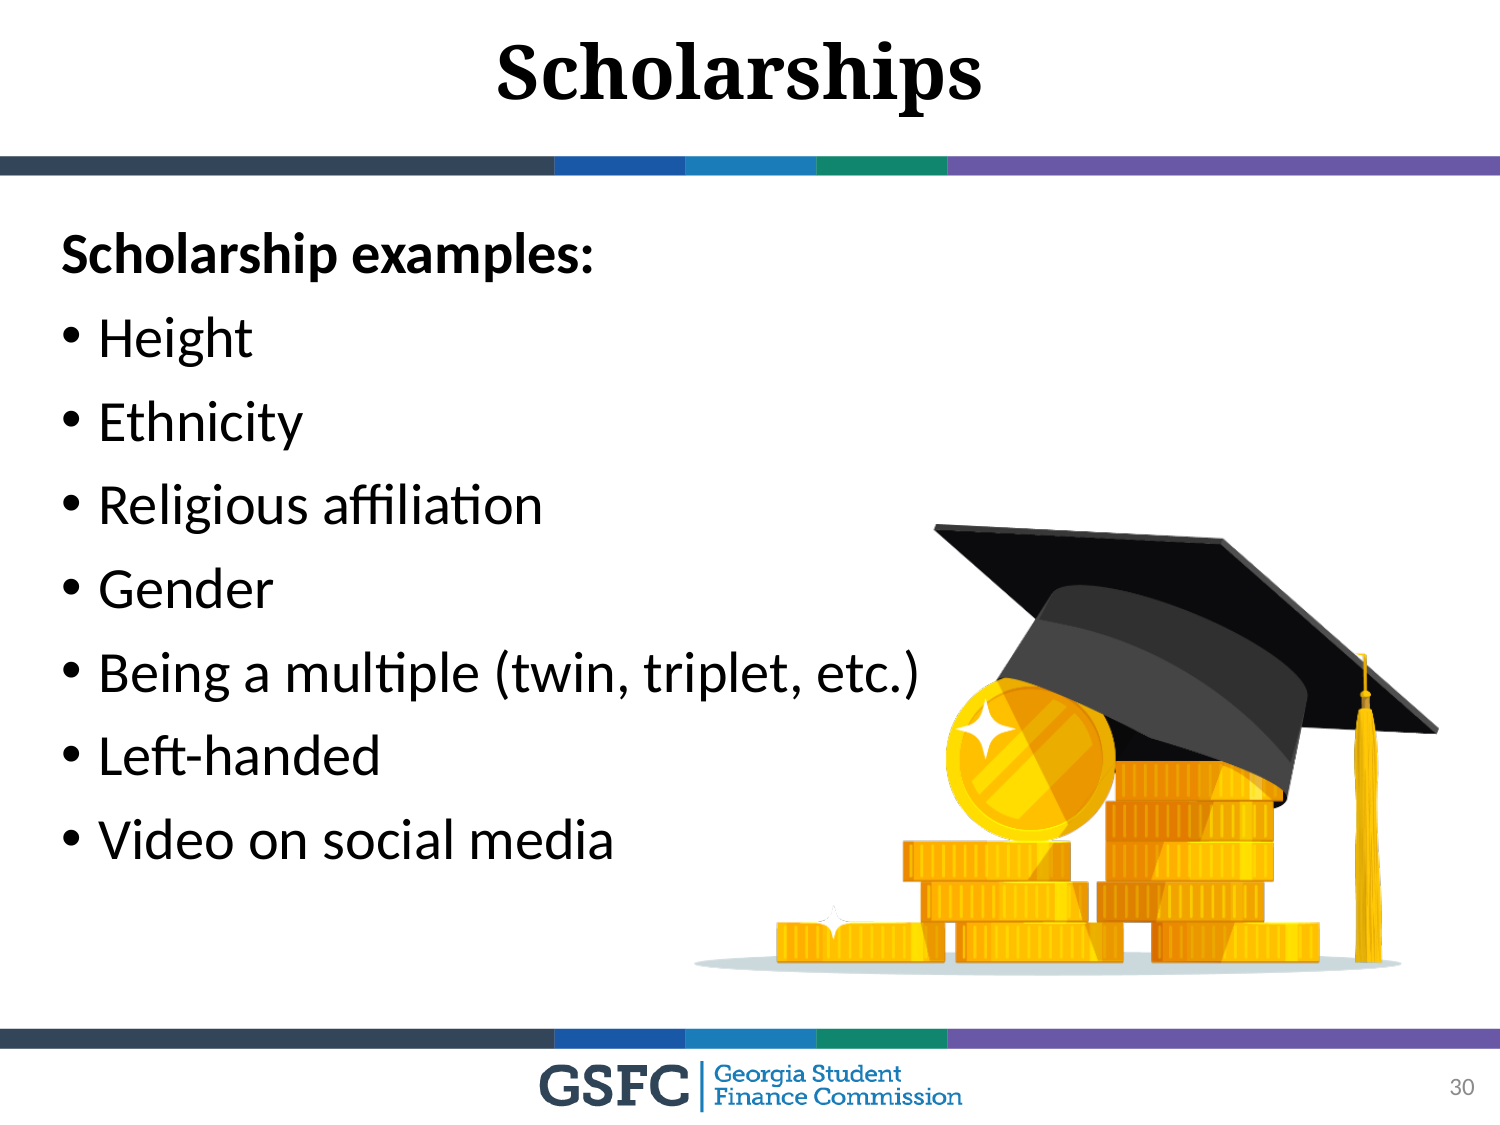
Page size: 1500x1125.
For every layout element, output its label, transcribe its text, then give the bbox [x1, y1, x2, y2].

slide_number 30 [1391, 1055, 1490, 1116]
list Scholarship examples: Height Ethnicity Religious affiliation Gender Being a multiple (twin, triplet, etc.) Left-handed Video on social media [46, 215, 1439, 1001]
title Scholarships [0, 0, 1500, 152]
picture [0, 152, 1500, 1125]
